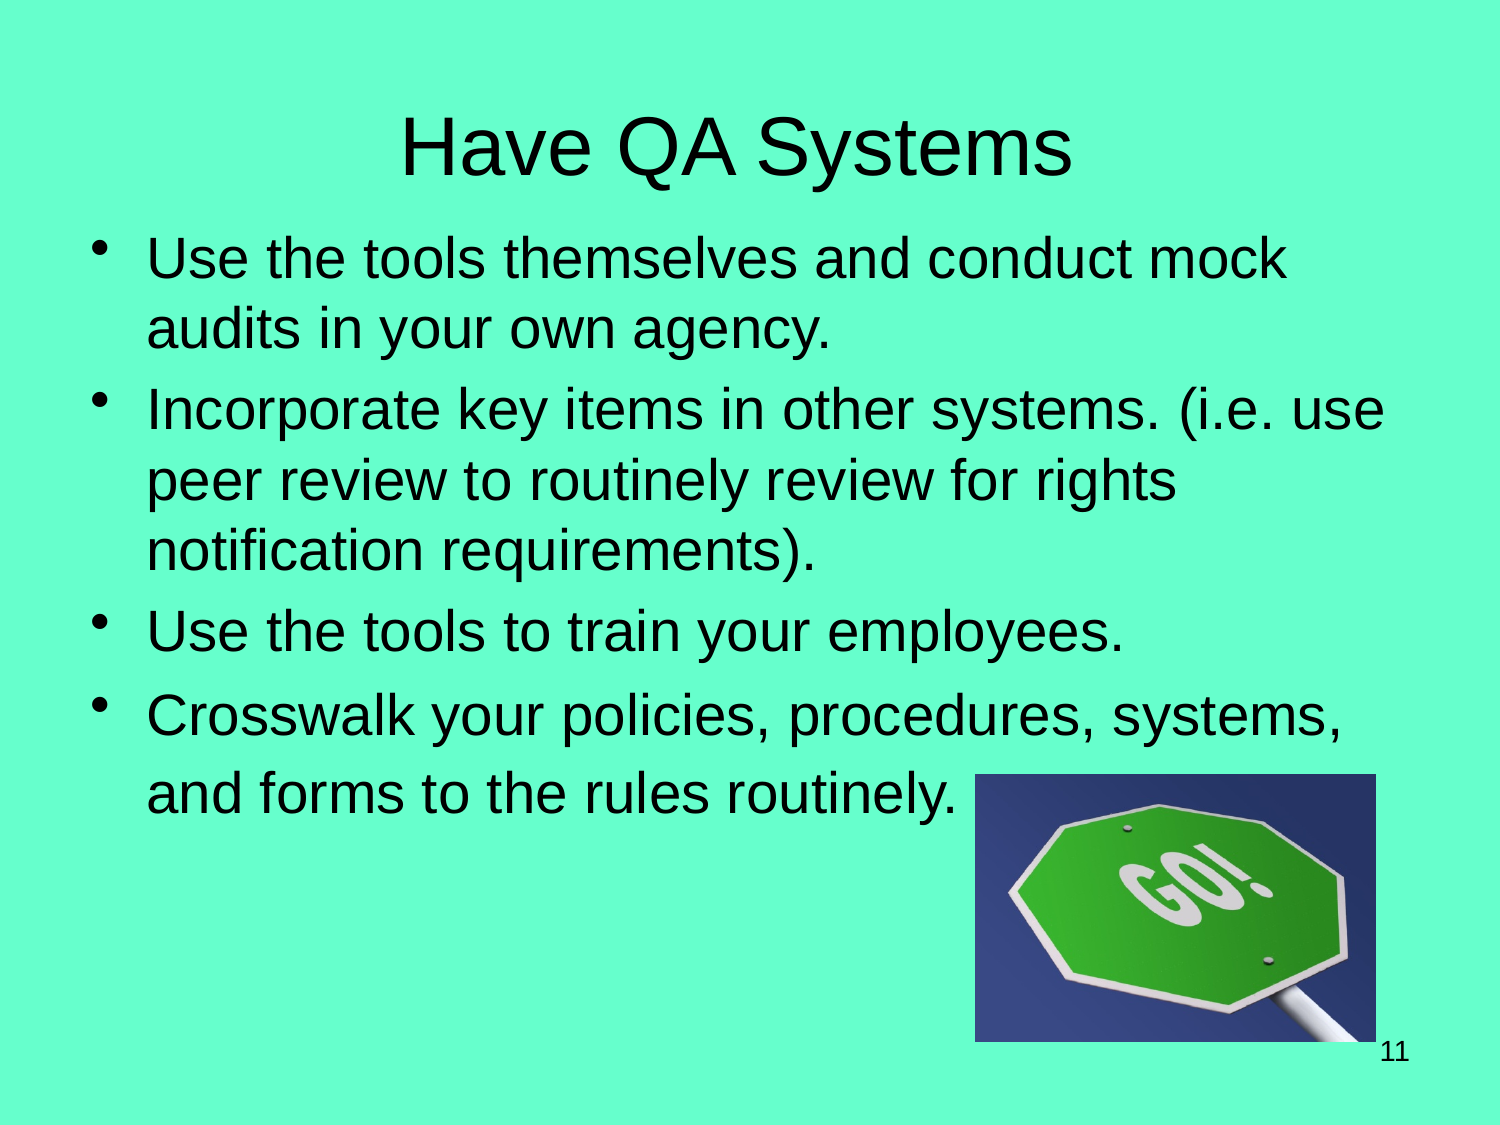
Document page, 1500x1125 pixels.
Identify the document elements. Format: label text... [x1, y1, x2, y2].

picture [974, 774, 1377, 1042]
slide_number 11 [1074, 1024, 1425, 1103]
list Use the tools themselves and conduct mock audits in your own agency. Incorporate key items in other systems. (i.e. use peer review to routinely review for rights notification requirements). Use the tools to train your employees. Crosswalk your policies, procedures, systems, and forms to the rules routinely. [75, 212, 1425, 1005]
title Have QA Systems [75, 45, 1425, 212]
